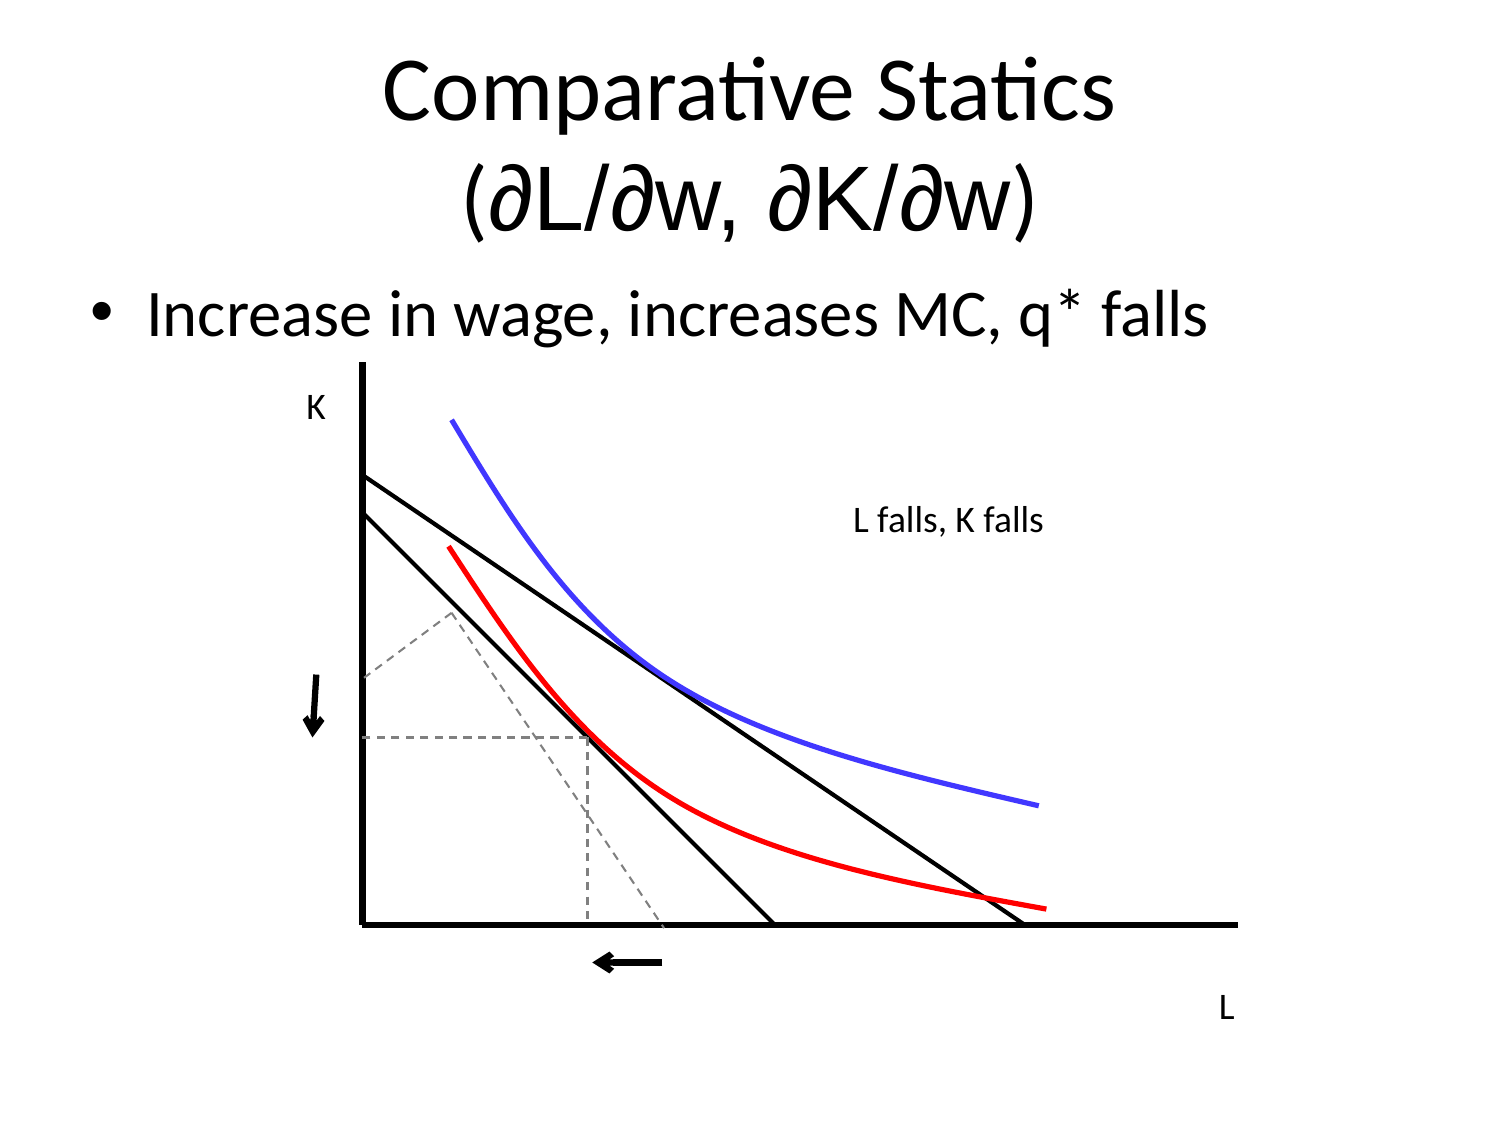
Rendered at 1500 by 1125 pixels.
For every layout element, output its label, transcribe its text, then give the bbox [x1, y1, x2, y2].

text_box [1029, 898, 1047, 910]
text_box K [291, 374, 341, 435]
text_box L falls, K falls [1029, 487, 1060, 548]
title Comparative Statics (∂L/∂w, ∂K/∂w) [74, 44, 1426, 233]
text_box [450, 419, 533, 473]
text_box [1029, 799, 1039, 807]
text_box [362, 474, 1026, 926]
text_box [362, 512, 776, 926]
list Increase in wage, increases MC, q* falls [74, 262, 1413, 351]
text_box L [1203, 974, 1250, 1035]
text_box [312, 674, 317, 738]
